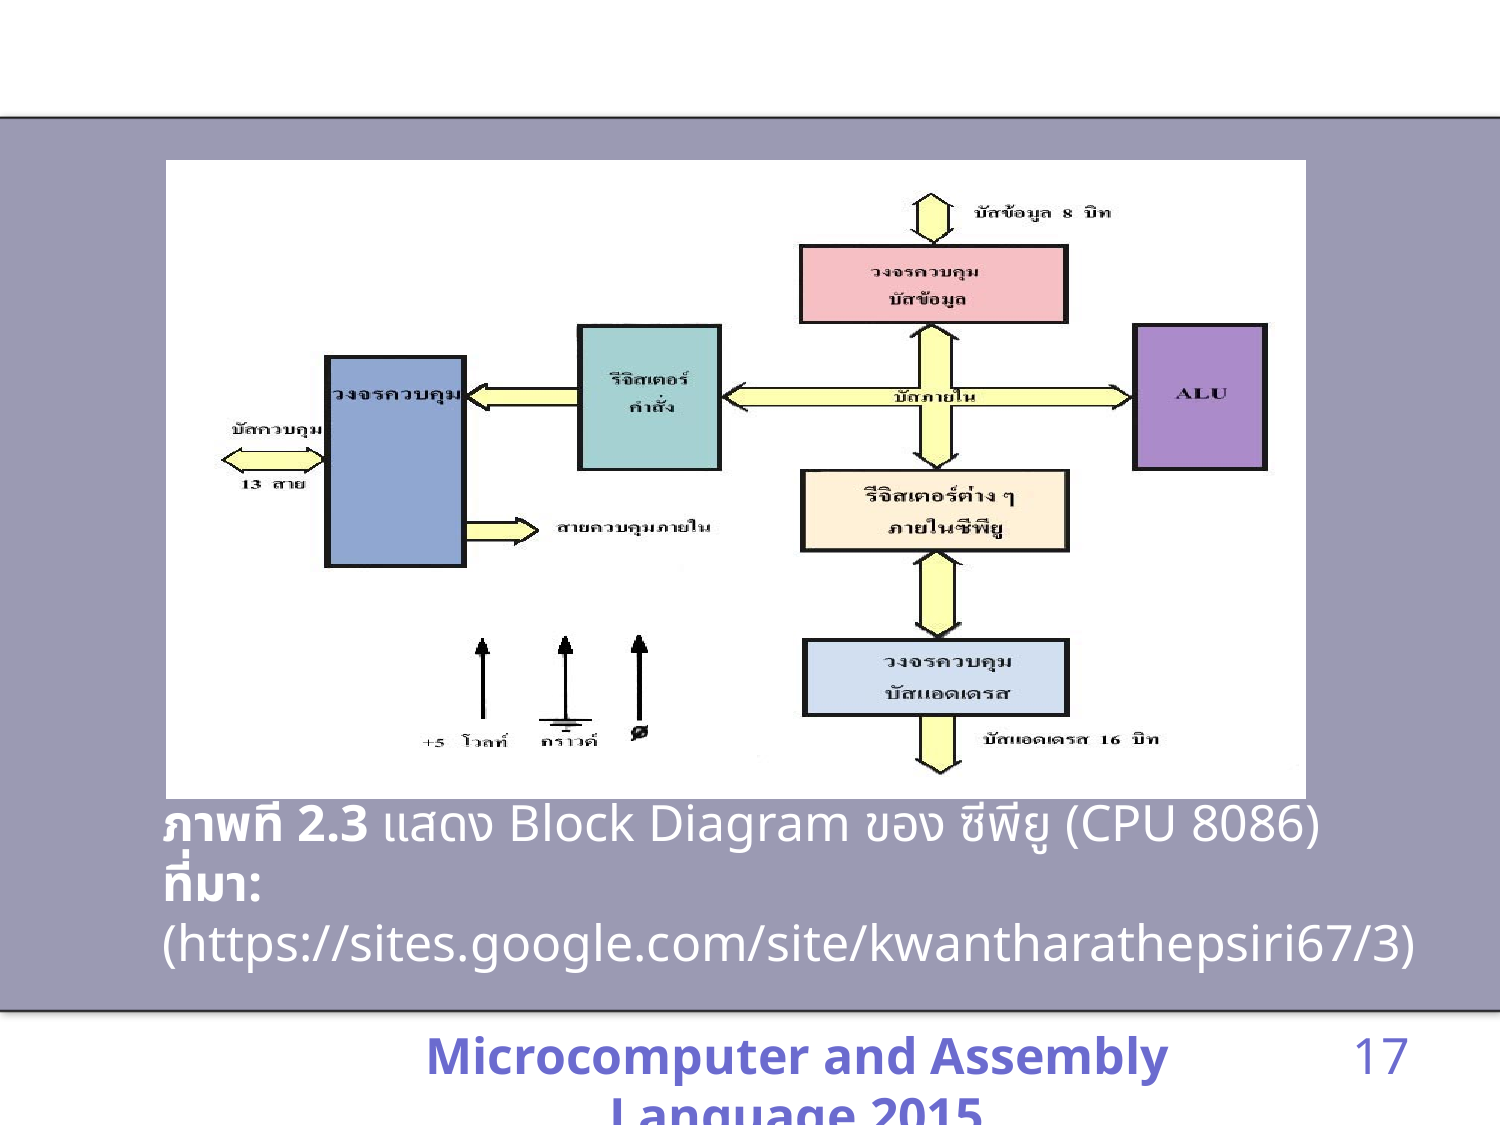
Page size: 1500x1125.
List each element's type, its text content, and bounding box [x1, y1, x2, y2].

footer Microcomputer and Assembly Language 2015 [407, 1017, 1074, 1096]
slide_number 17 [1074, 1017, 1425, 1096]
picture [0, 0, 1500, 1125]
text_box ภาพที่ 2.3 แสดง Block Diagram ของ ซีพียู (CPU 8086) ที่มา: (https://sites.google.com/site/kwantharathepsiri67/3) [147, 798, 1483, 964]
